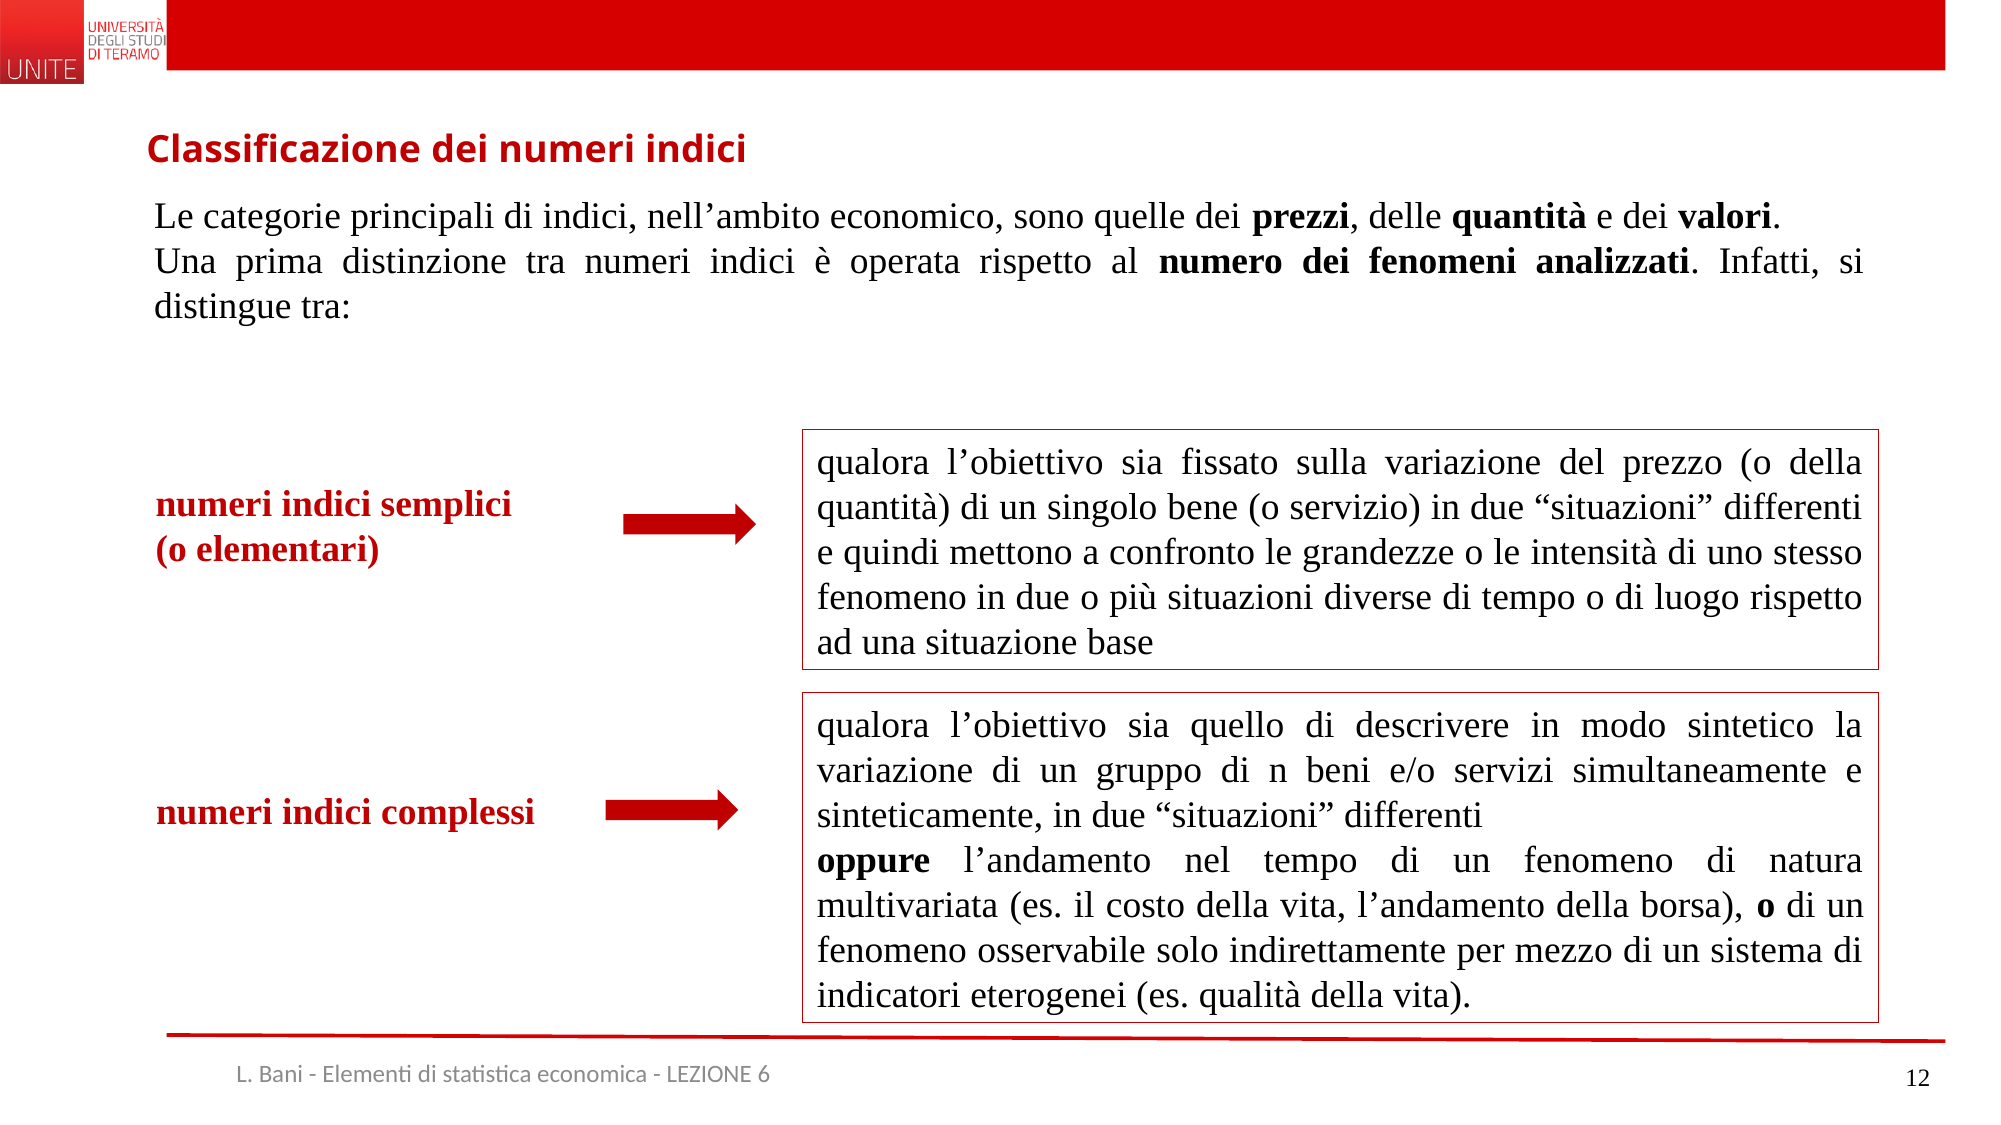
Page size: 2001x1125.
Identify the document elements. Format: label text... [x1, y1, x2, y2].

text_box qualora l’obiettivo sia fissato sulla variazione del prezzo (o della quantità) di un singolo bene (o servizio) in due “situazioni” differenti e quindi mettono a confronto le grandezze o le intensità di uno stesso fenomeno in due o più situazioni diverse di tempo o di luogo rispetto ad una situazione base [802, 429, 1879, 670]
slide_number 12 [1495, 1046, 1946, 1106]
text_box numeri indici complessi [141, 779, 561, 840]
footer L. Bani - Elementi di statistica economica - LEZIONE 6 [166, 1042, 842, 1103]
text_box qualora l’obiettivo sia quello di descrivere in modo sintetico la variazione di un gruppo di n beni e/o servizi simultaneamente e sinteticamente, in due “situazioni” differenti oppure l’andamento nel tempo di un fenomeno di natura multivariata (es. il costo della vita, l’andamento della borsa), o di un fenomeno osservabile solo indirettamente per mezzo di un sistema di indicatori eterogenei (es. qualità della vita). [802, 692, 1879, 1023]
text_box Classificazione dei numeri indici [131, 117, 763, 178]
picture [0, 0, 167, 84]
text_box numeri indici semplici (o elementari) [140, 471, 528, 576]
text_box [605, 789, 739, 831]
text_box [623, 503, 757, 545]
text_box Le categorie principali di indici, nell’ambito economico, sono quelle dei prezzi, delle quantità e dei valori. Una prima distinzione tra numeri indici è operata rispetto al numero dei fenomeni analizzati. Infatti, si distingue tra: [139, 183, 1880, 334]
